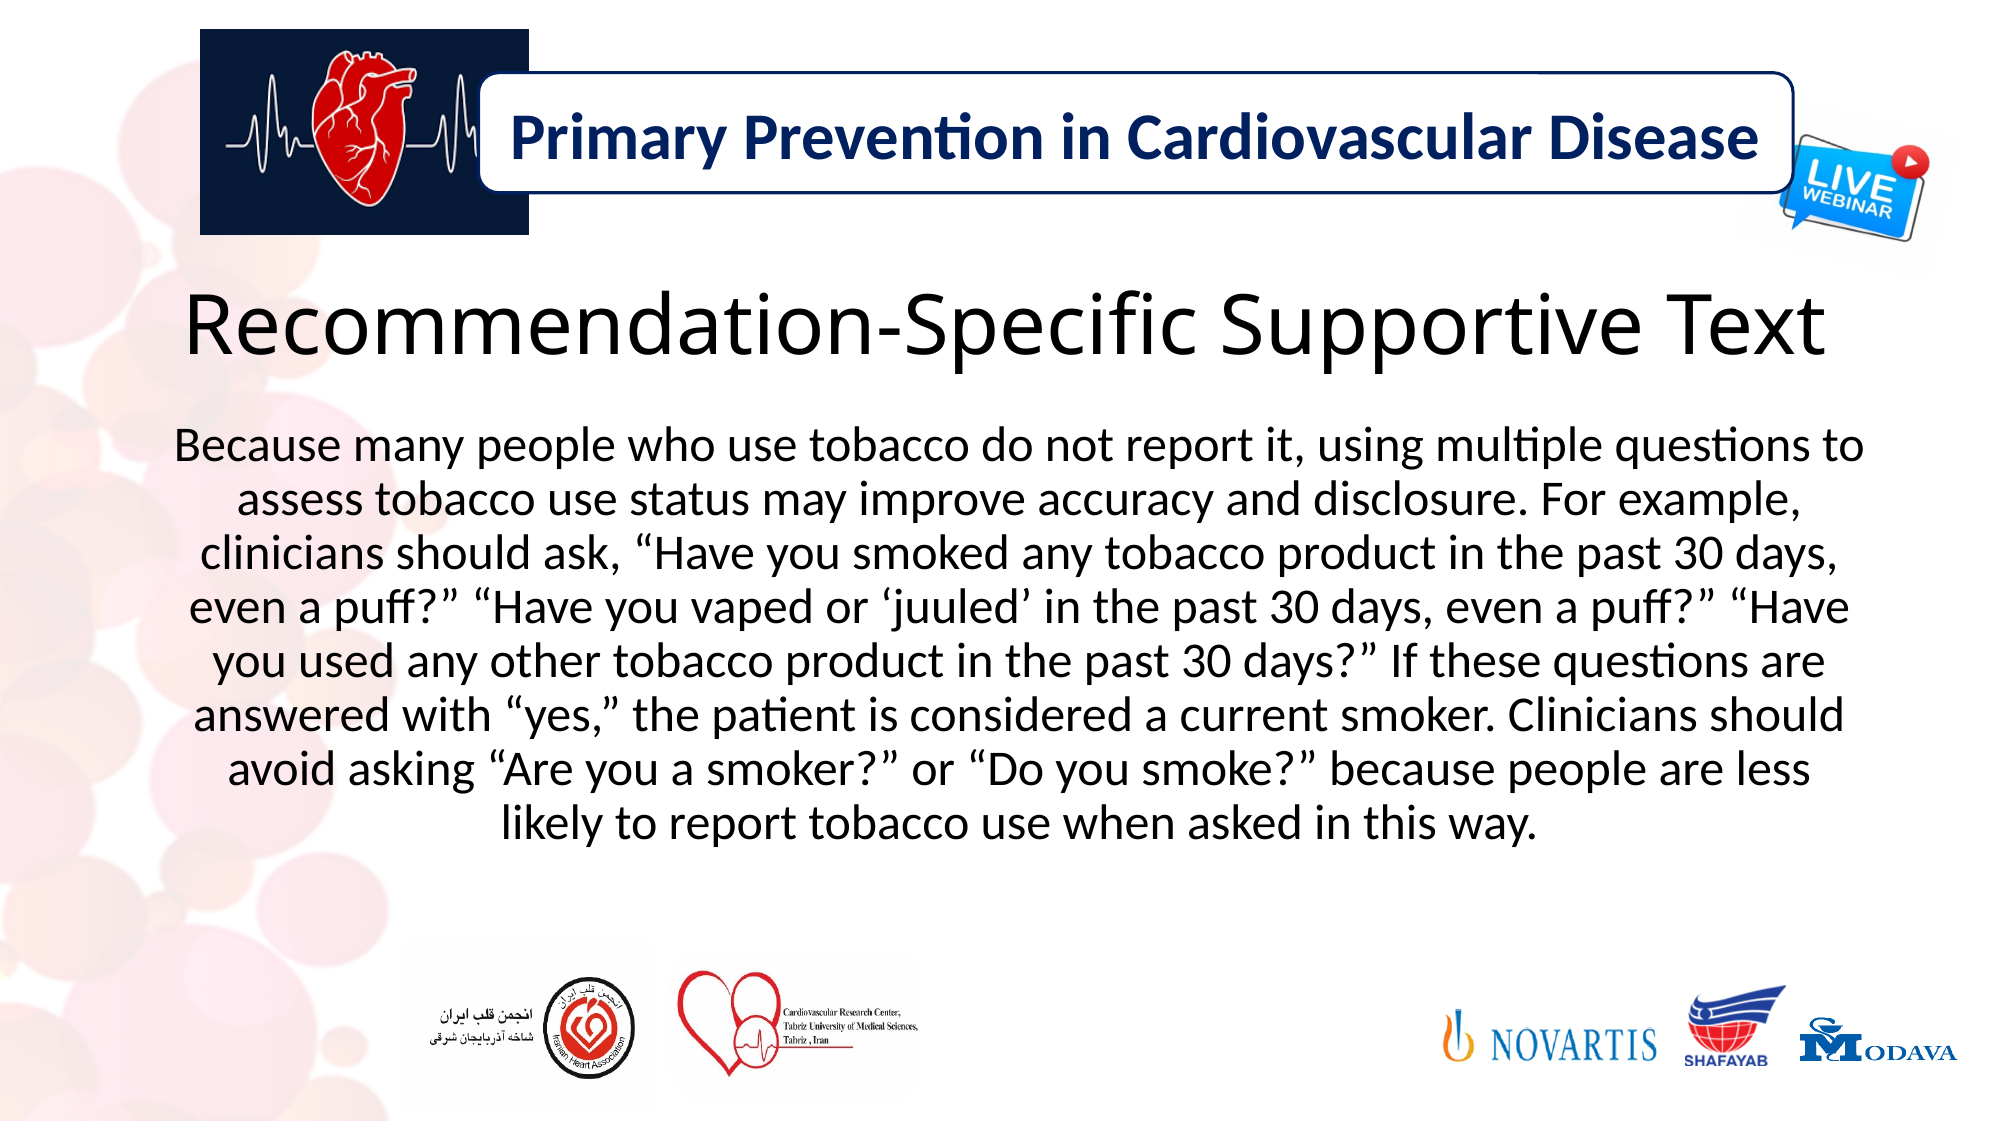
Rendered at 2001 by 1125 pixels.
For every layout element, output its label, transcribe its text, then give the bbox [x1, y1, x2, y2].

picture [0, 0, 922, 1121]
picture [1750, 100, 1960, 280]
picture [1685, 985, 1786, 1066]
text_box Primary Prevention in Cardiovascular Disease [878, 71, 1795, 163]
picture [1793, 1009, 1961, 1066]
text_box Recommendation-Specific Supportive Text [878, 163, 1868, 381]
picture [1438, 1002, 1673, 1073]
text_box Because many people who use tobacco do not report it, using multiple questions to assess tobacco use status may improve accuracy and disclosure. For example, clinicians should ask, “Have you smoked any tobacco product in the past 30 days, even a puff?” “Have you vaped or ‘juuled’ in the past 30 days, even a puff?” “Have you used any other tobacco product in the past 30 days?” If these questions are answered with “yes,” the patient is considered a current smoker. Clinicians should avoid asking “Are you a smoker?” or “Do you smoke?” because people are less likely to report tobacco use when asked in this way. [157, 411, 1883, 1125]
